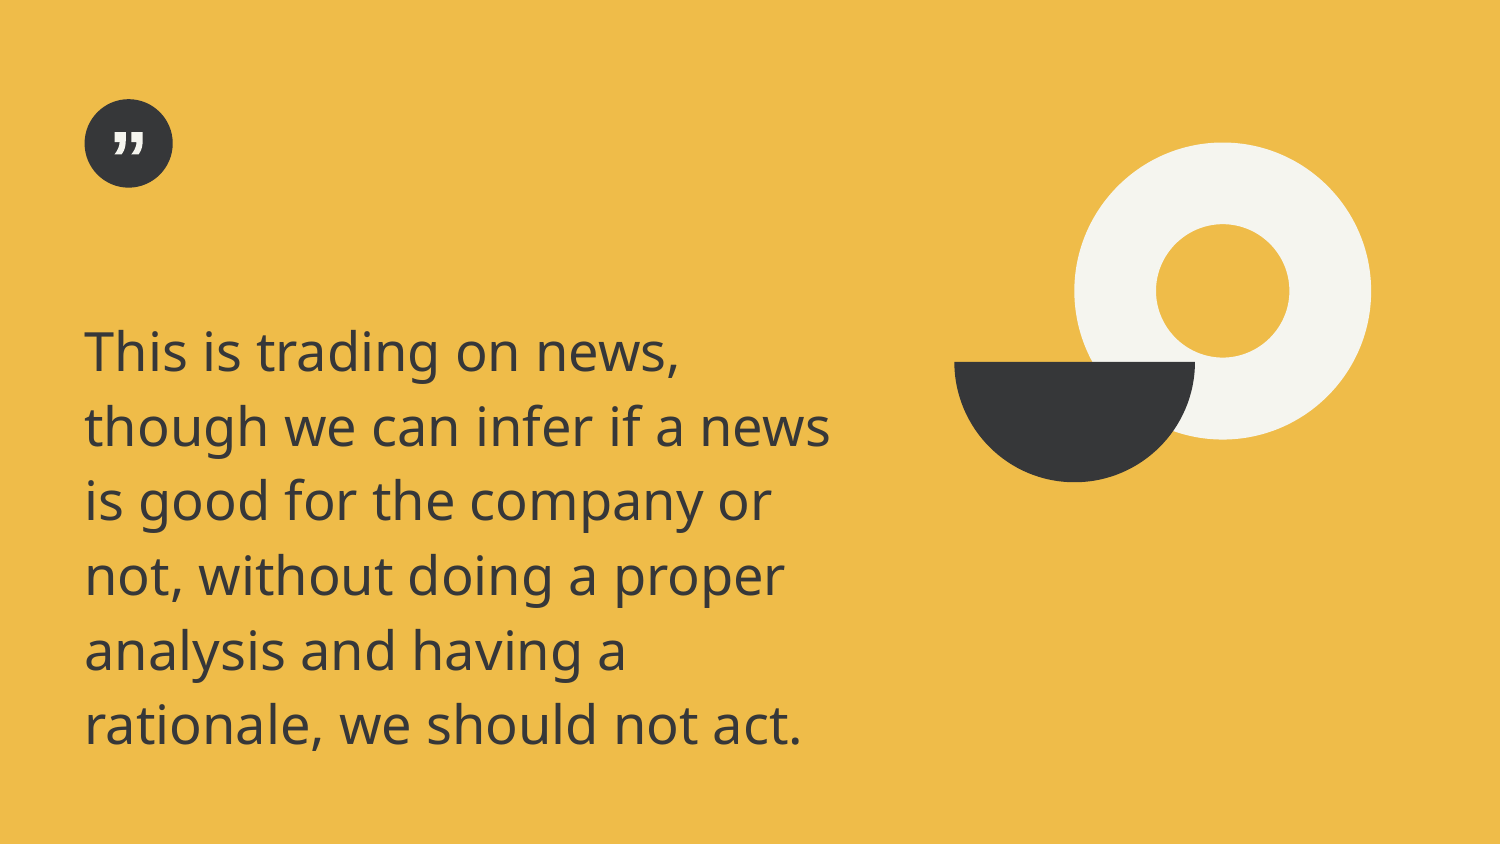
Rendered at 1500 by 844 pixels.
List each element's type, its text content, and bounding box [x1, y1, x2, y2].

list This is trading on news, though we can infer if a news is good for the company or not, without doing a proper analysis and having a rationale, we should not act. [84, 370, 870, 756]
